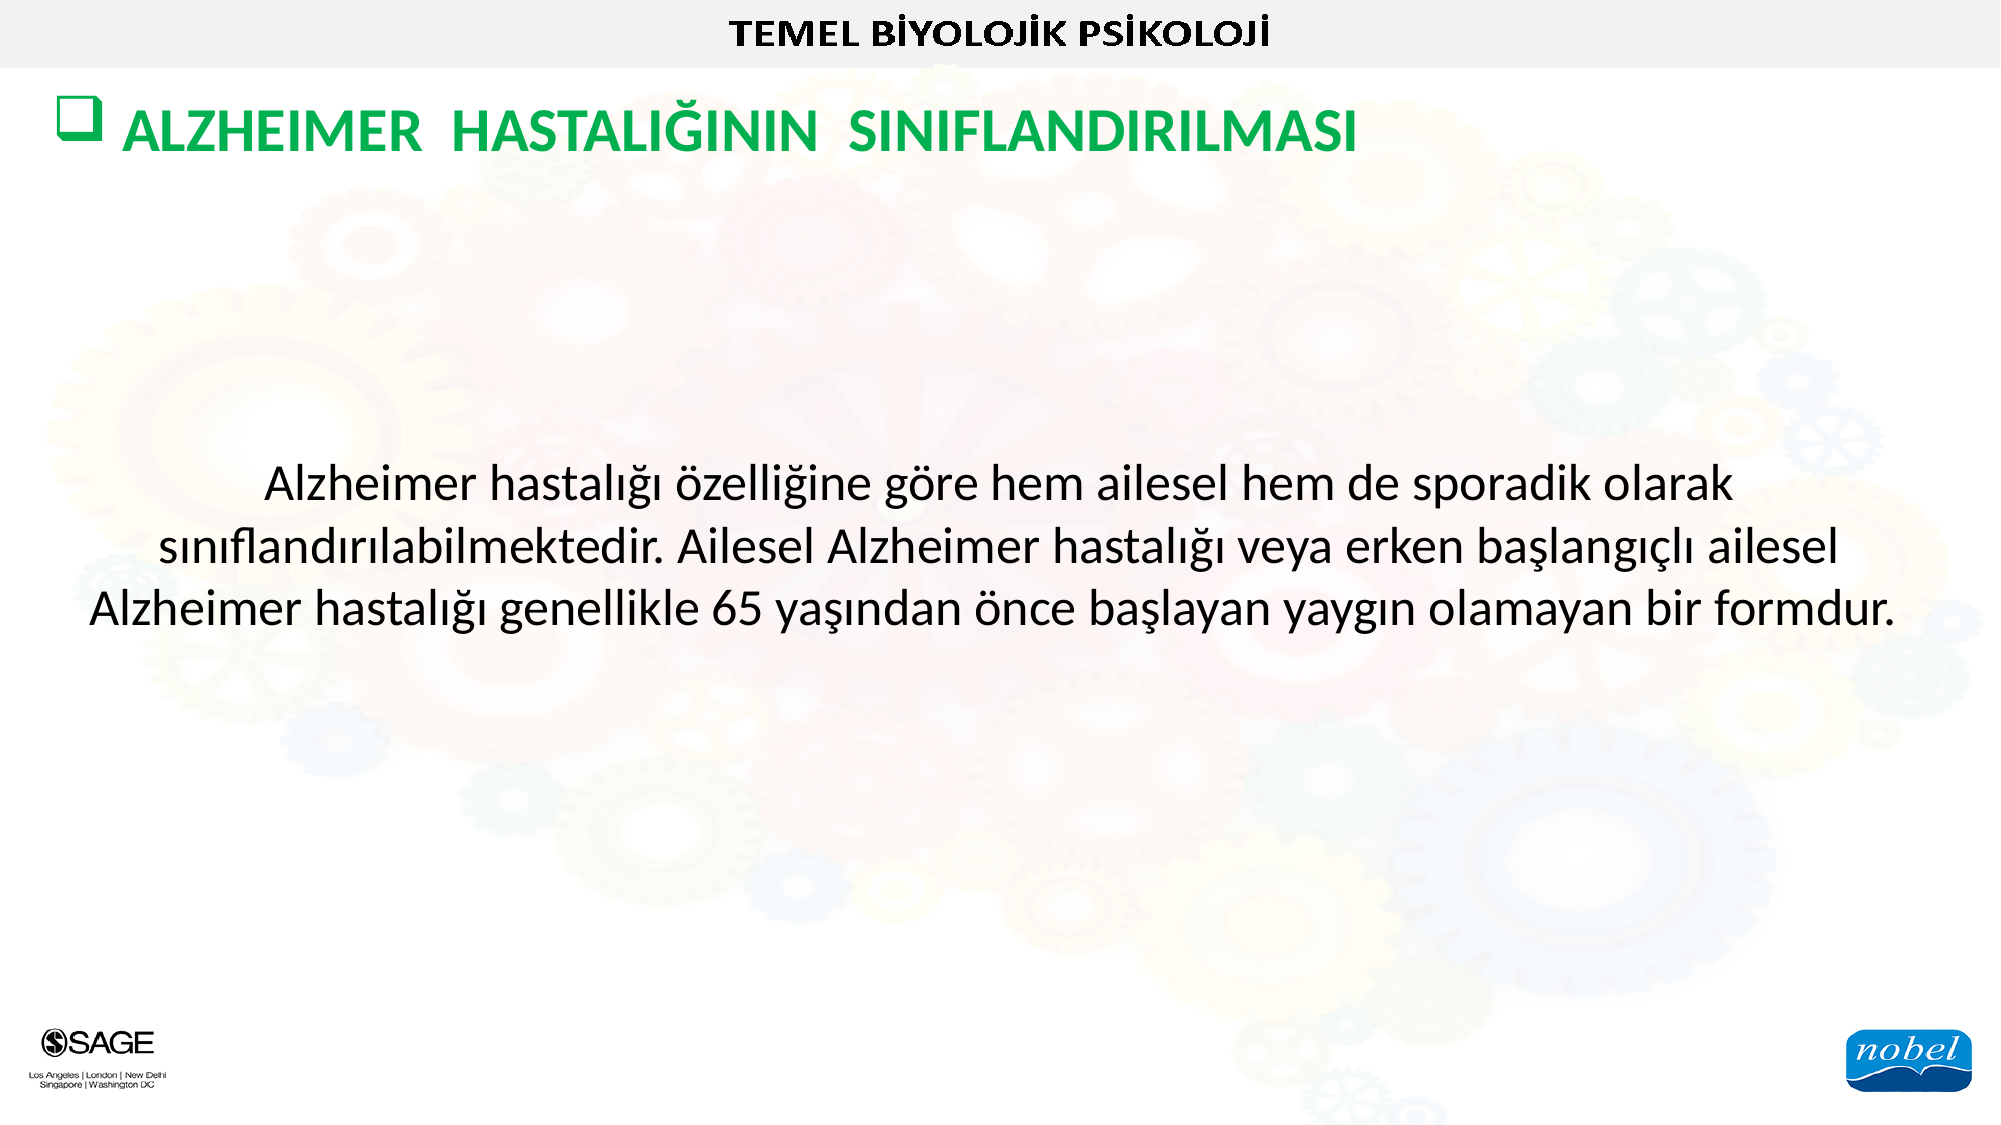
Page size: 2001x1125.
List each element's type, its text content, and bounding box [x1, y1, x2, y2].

text_box ALZHEIMER HASTALIĞININ SINIFLANDIRILMASI [37, 81, 1377, 172]
text_box Alzheimer hastalığı özelliğine göre hem ailesel hem de sporadik olarak sınıflandırılabilmektedir. Ailesel Alzheimer hastalığı veya erken başlangıçlı ailesel Alzheimer hastalığı genellikle 65 yaşından önce başlayan yaygın olamayan bir formdur. [36, 441, 1964, 644]
picture [0, 0, 2001, 1125]
